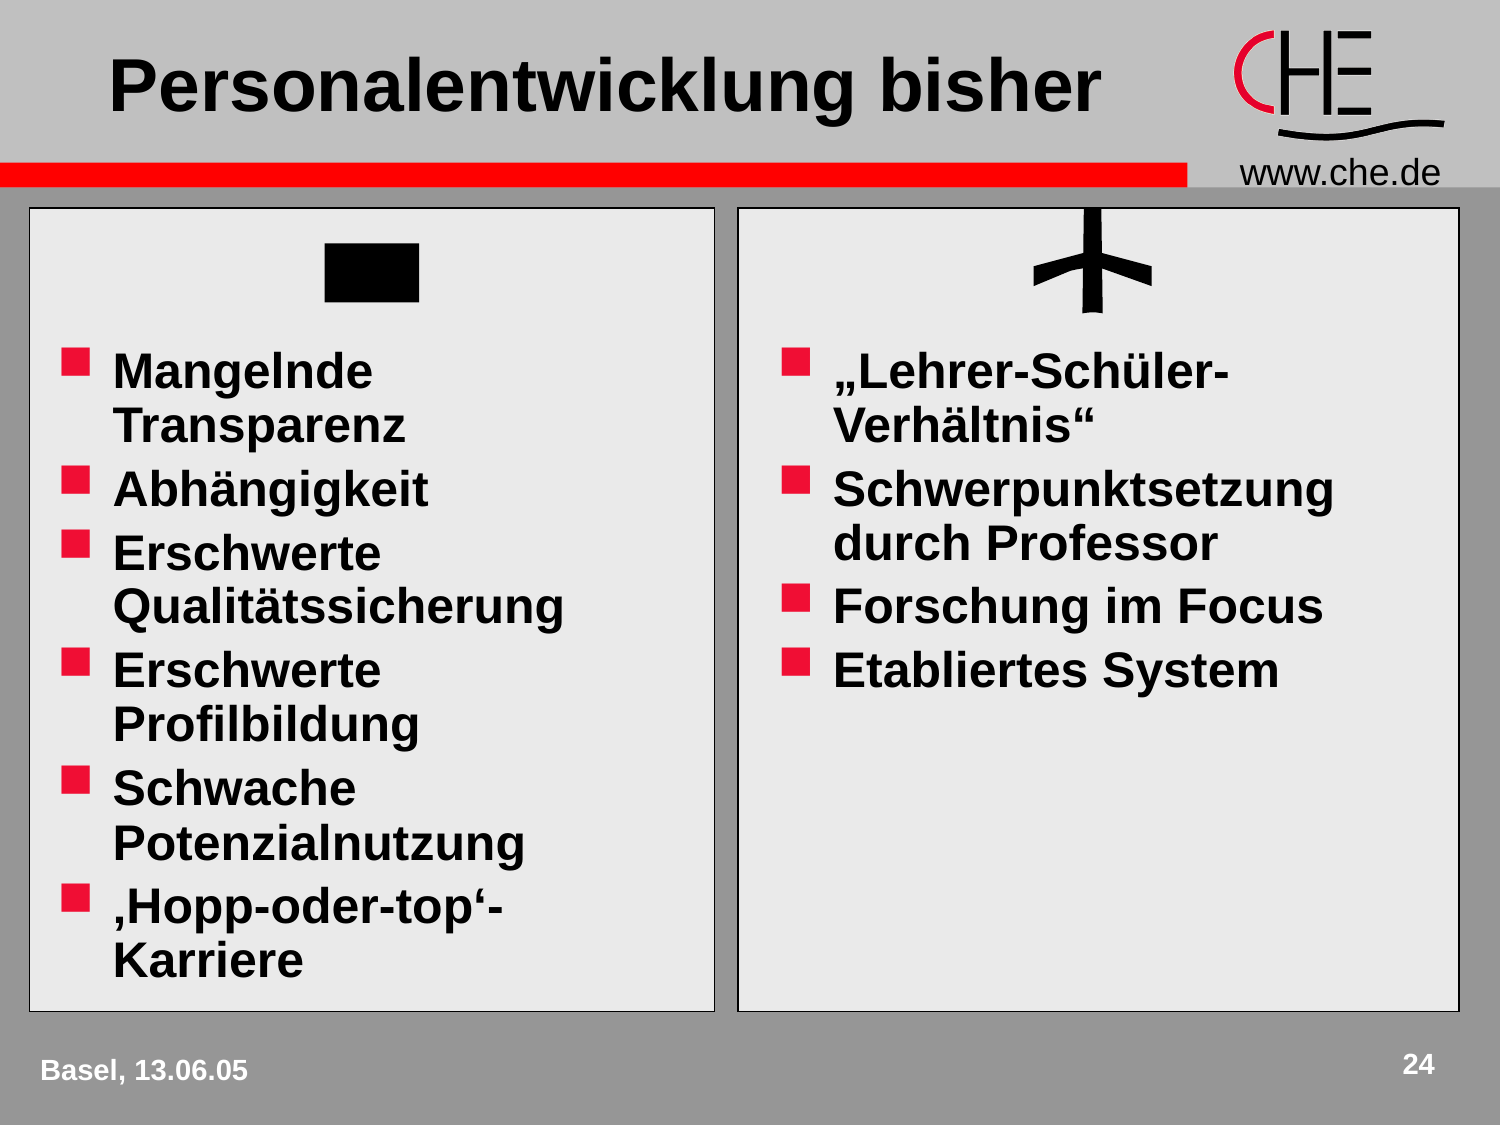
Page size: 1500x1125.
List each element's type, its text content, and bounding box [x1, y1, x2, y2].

text_box [738, 207, 1459, 1012]
title Personalentwicklung bisher [0, 0, 1213, 163]
picture [1233, 27, 1446, 143]
text_box [29, 207, 715, 1012]
list Mangelnde Transparenz Abhängigkeit Erschwerte Qualitätssicherung Erschwerte Profilbildung Schwache Potenzialnutzung ‚Hopp-oder-top‘-Karriere [41, 337, 691, 1012]
list „Lehrer-Schüler-Verhältnis“ Schwerpunktsetzung durch Professor Forschung im Focus Etabliertes System [761, 337, 1447, 1125]
